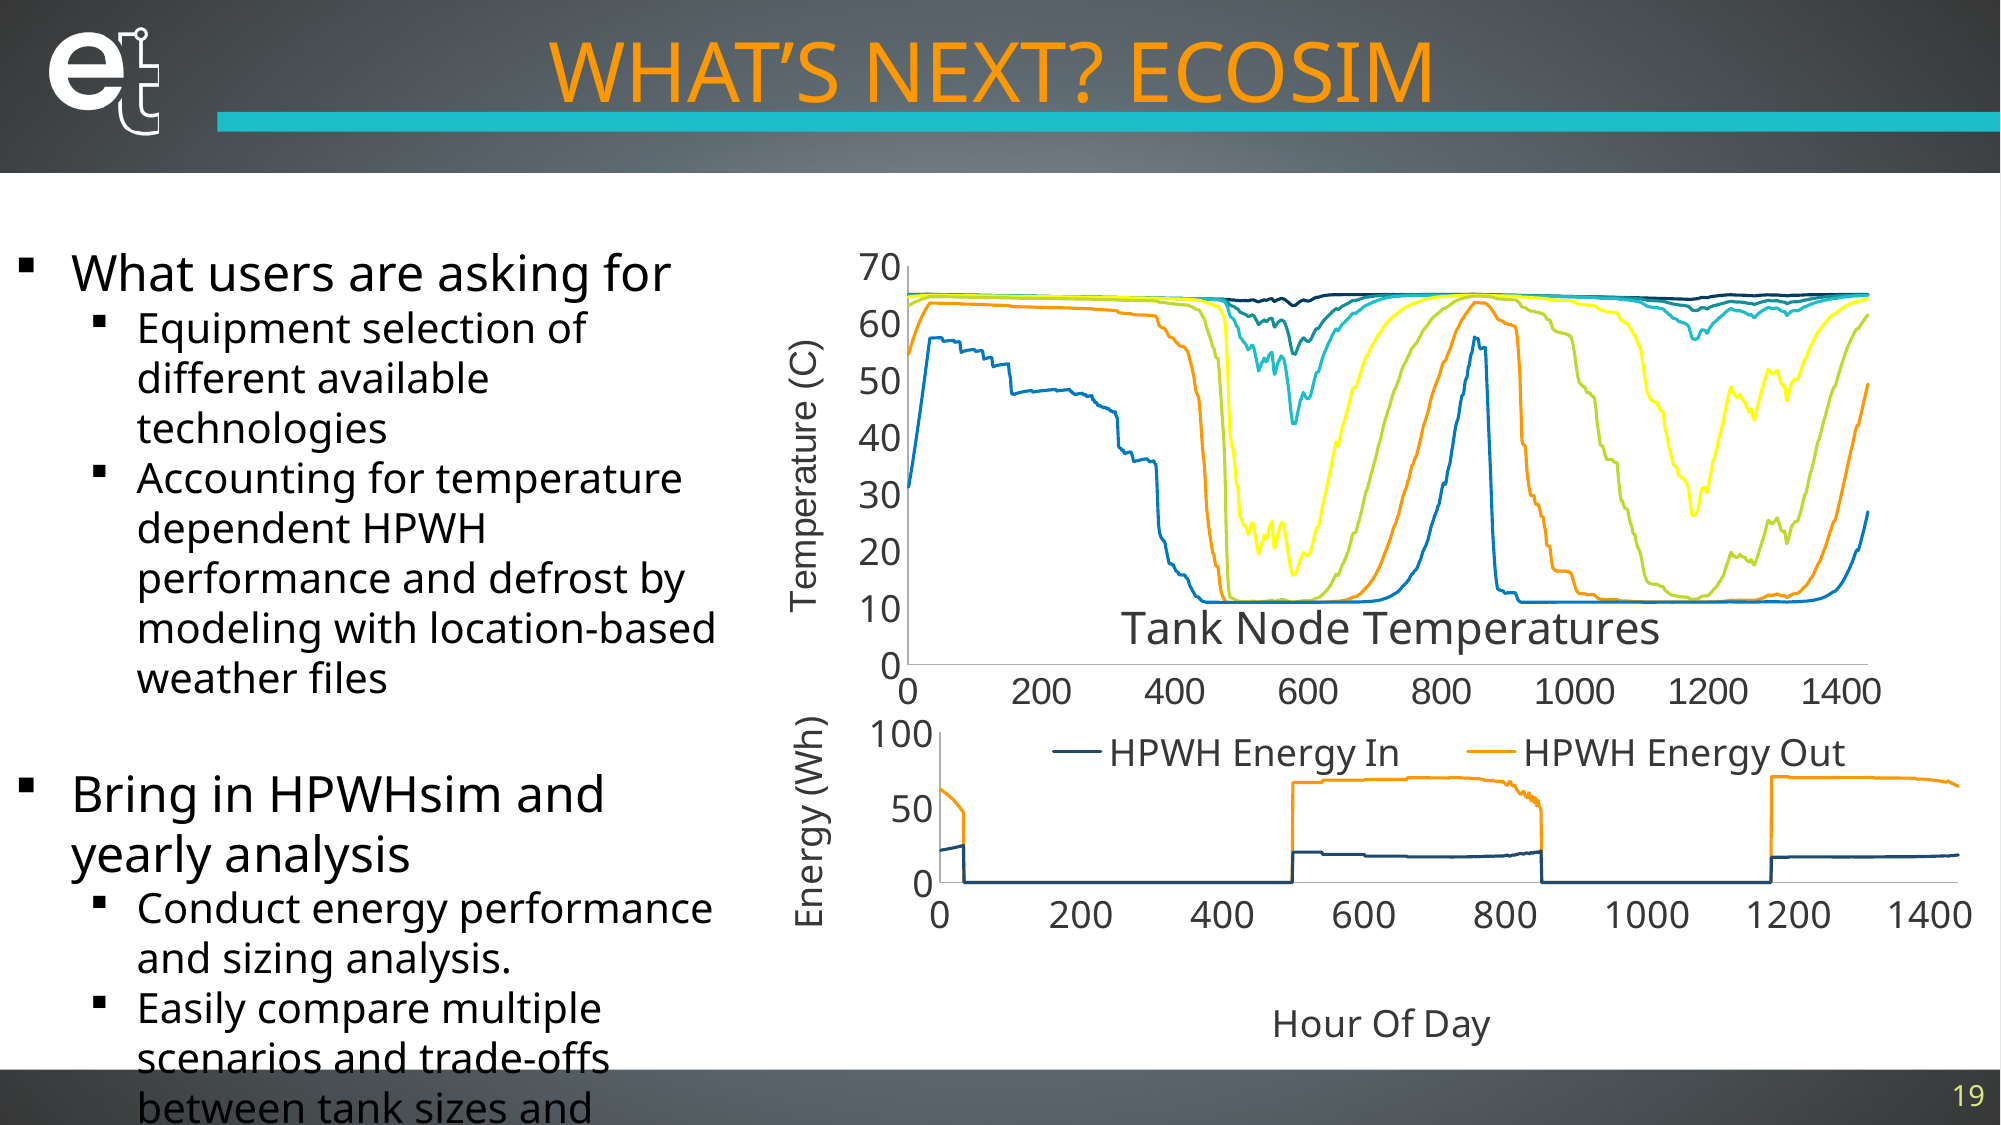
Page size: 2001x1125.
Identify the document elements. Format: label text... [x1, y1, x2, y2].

list WHAT’S NEXT? ECOSIM [263, 18, 1737, 120]
picture [0, 0, 2001, 1125]
text_box What users are asking for Equipment selection of different available technologies Accounting for temperature dependent HPWH performance and defrost by modeling with location-based weather files Bring in HPWHsim and yearly analysis Conduct energy performance and sizing analysis. Easily compare multiple scenarios and trade-offs between tank sizes and HPWHs [0, 174, 738, 1125]
chart [743, 119, 2000, 1125]
